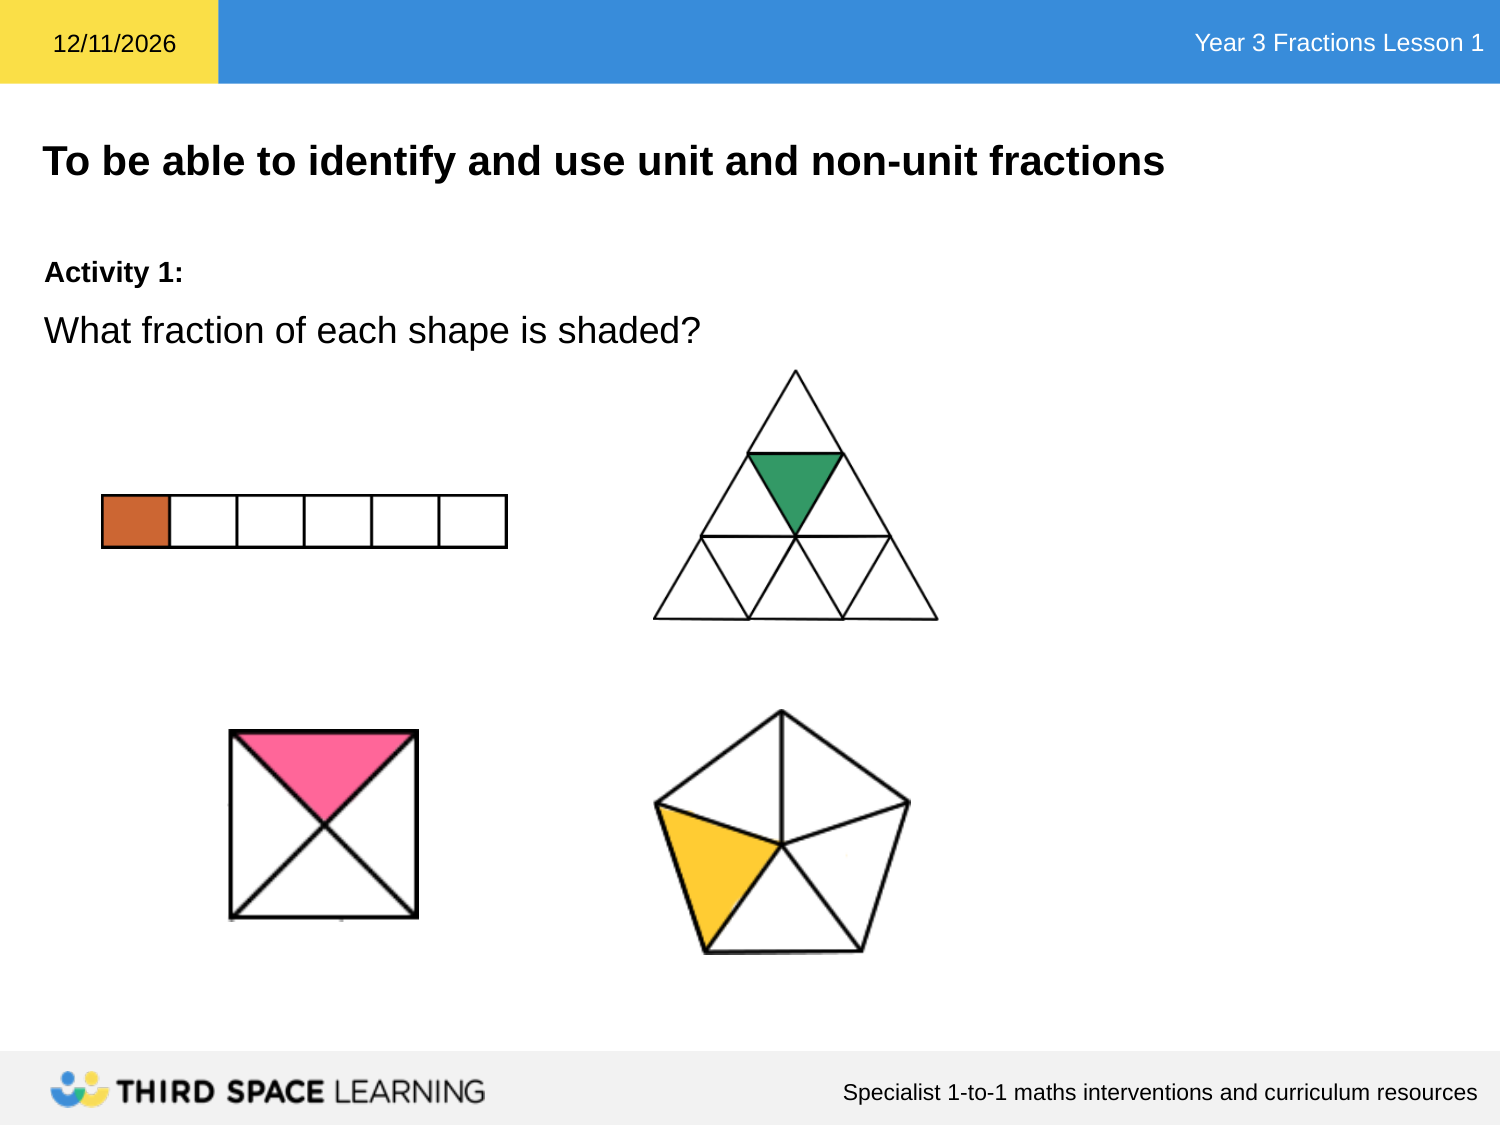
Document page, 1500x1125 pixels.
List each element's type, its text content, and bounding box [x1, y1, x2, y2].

picture [227, 729, 419, 922]
picture [653, 709, 911, 955]
text_box Activity 1: [29, 246, 200, 296]
text_box What fraction of each shape is shaded? [29, 299, 1107, 359]
picture [50, 1071, 485, 1108]
picture [653, 369, 939, 621]
picture [101, 494, 508, 549]
